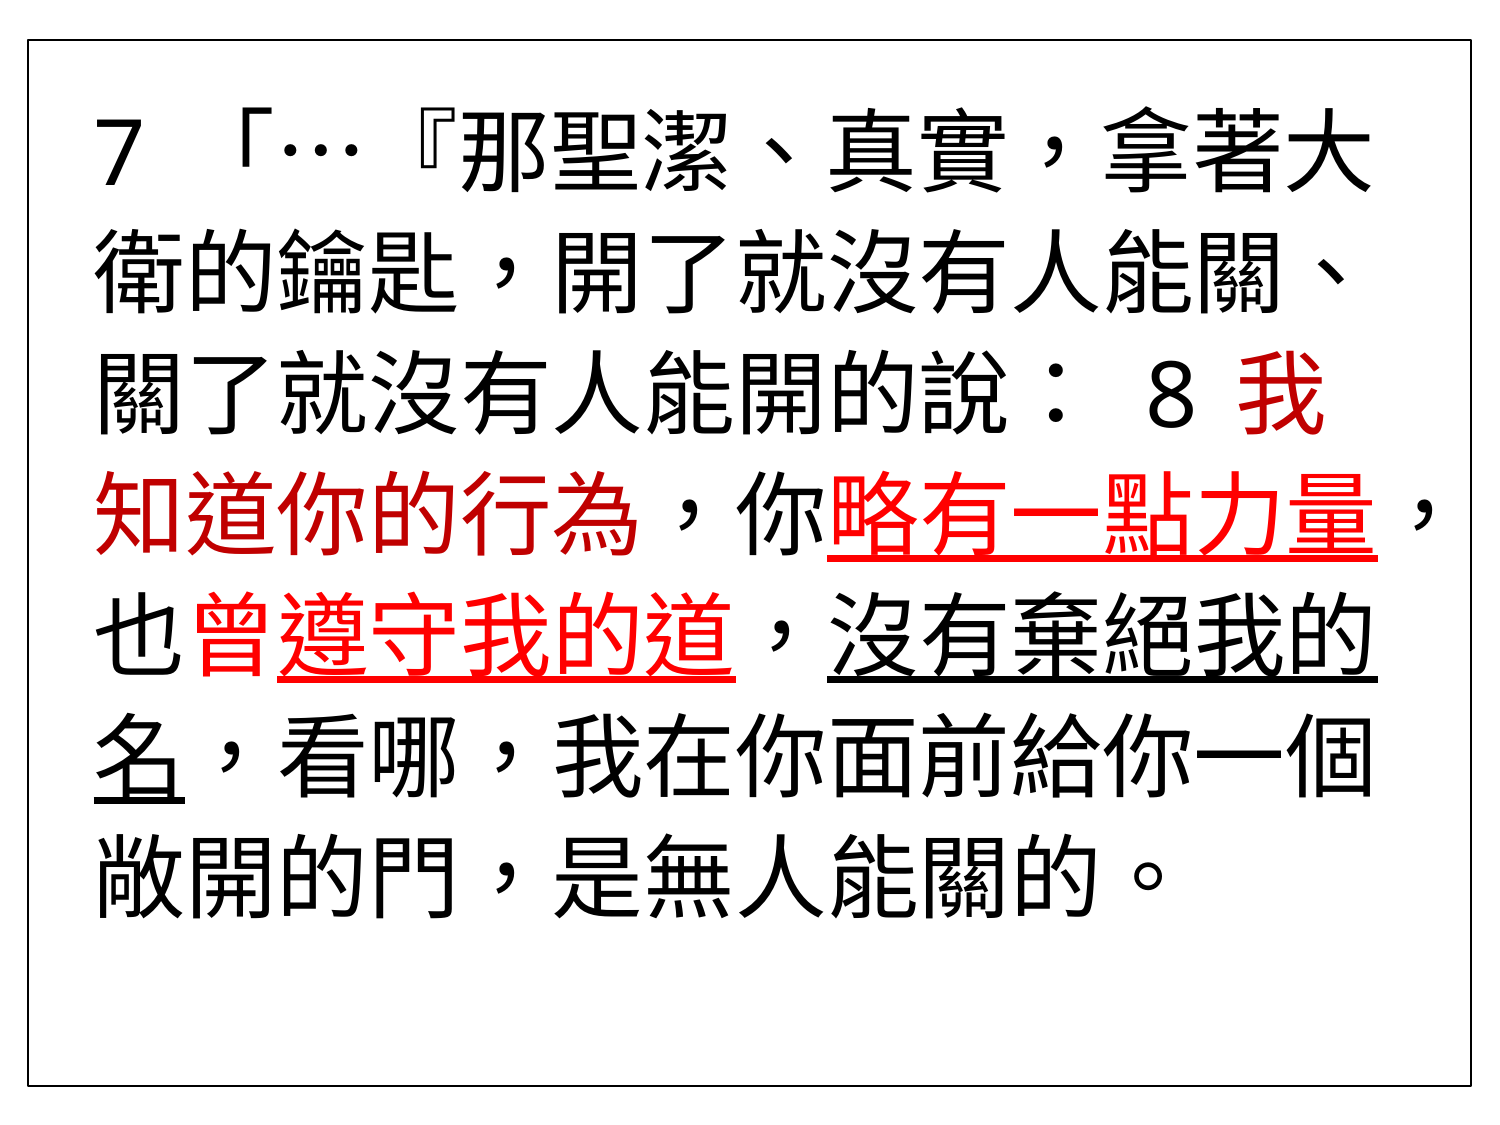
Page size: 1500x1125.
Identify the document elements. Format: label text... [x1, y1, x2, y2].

list 7 「…『那聖潔、真實，拿著大衛的鑰匙，開了就沒有人能關、關了就沒有人能開的說： 8 我知道你的行為，你略有一點力量，也曾遵守我的道，沒有棄絕我的名，看哪，我在你面前給你一個敞開的門，是無人能關的。 [78, 75, 1406, 1029]
